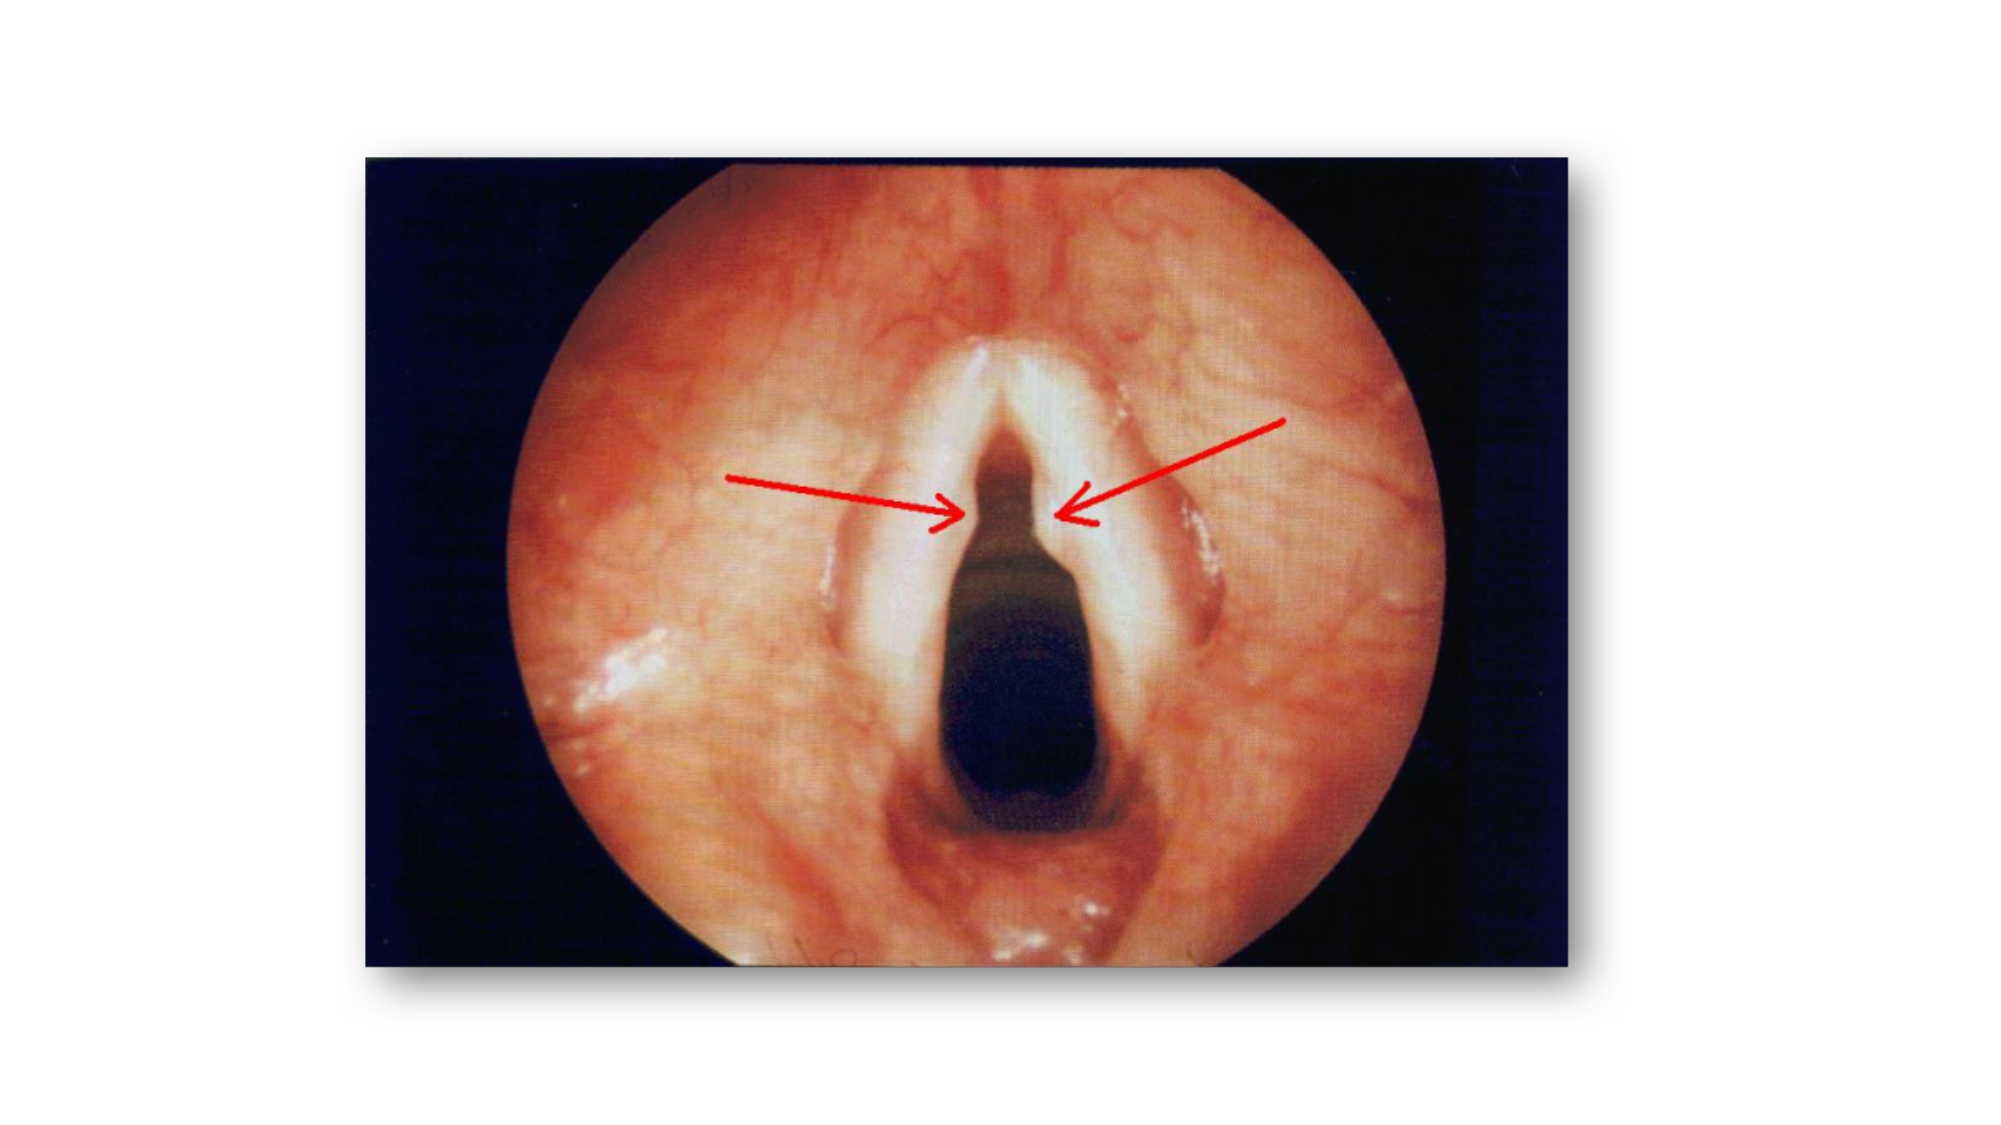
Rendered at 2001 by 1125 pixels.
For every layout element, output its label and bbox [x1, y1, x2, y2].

list [364, 156, 1570, 969]
